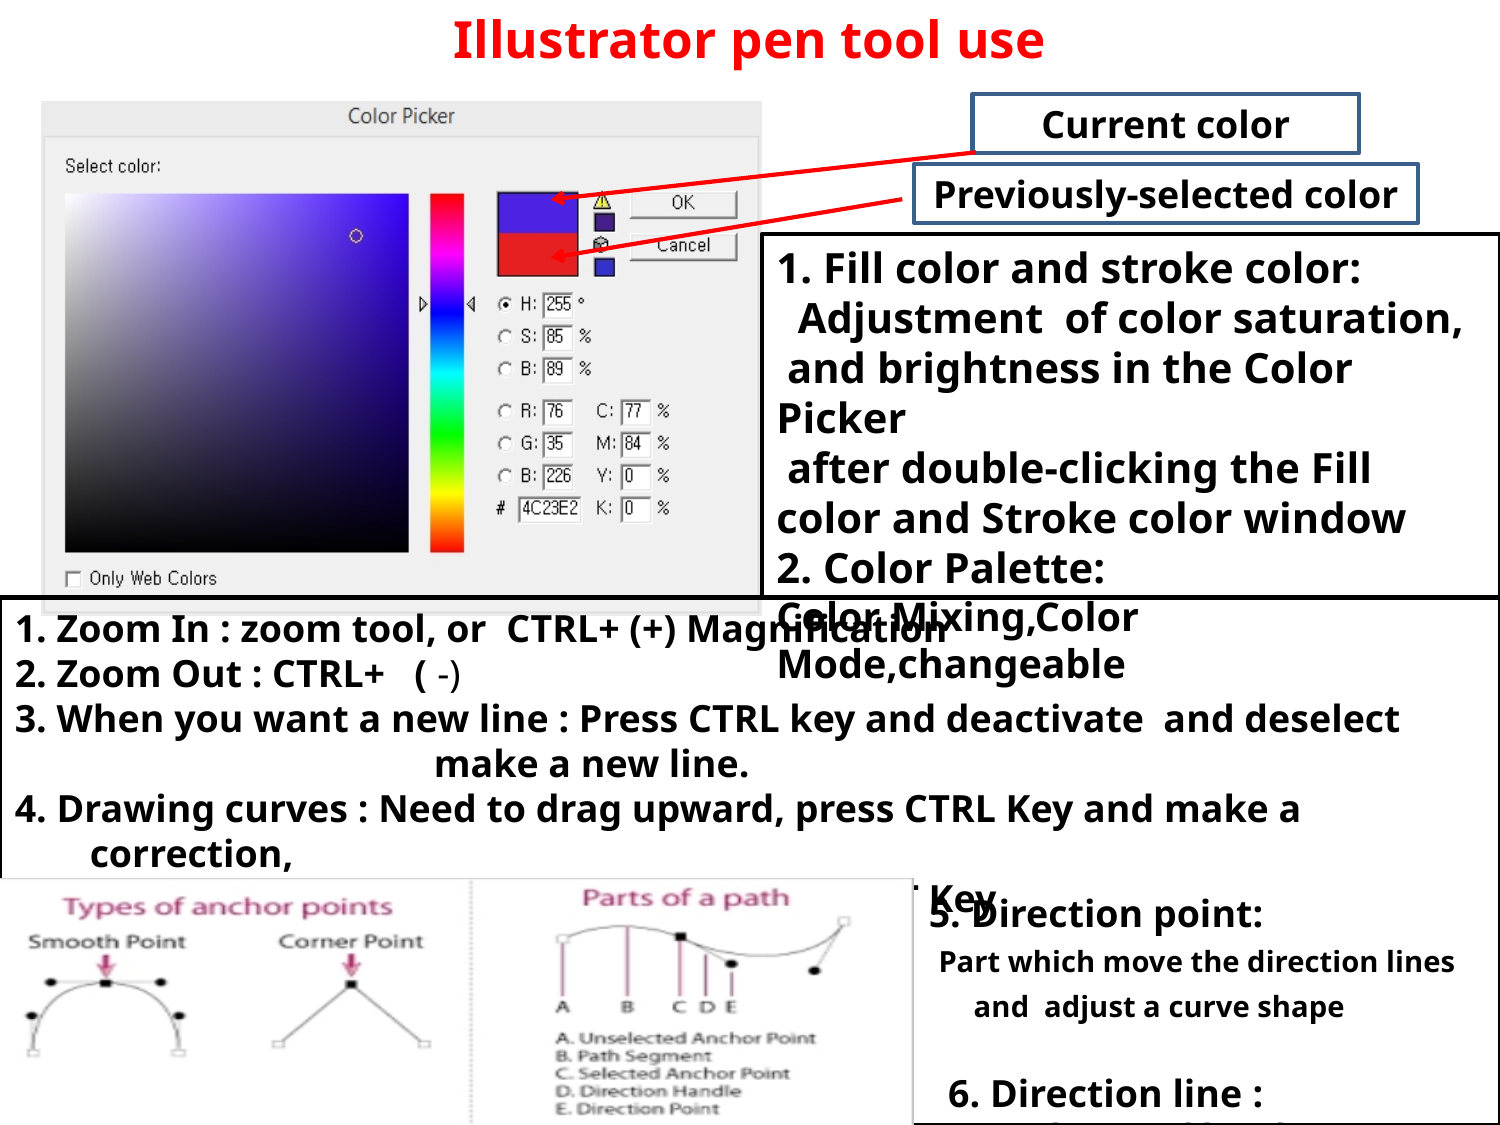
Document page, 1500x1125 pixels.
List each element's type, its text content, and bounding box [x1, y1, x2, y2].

picture [40, 101, 762, 616]
picture [0, 878, 915, 1125]
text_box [550, 152, 977, 200]
text_box 5. Direction point: Part which move the direction lines and adjust a curve shape 6. Direction line : Curve slope and bend adjustment [917, 882, 1500, 1125]
text_box 1. Fill color and stroke color: Adjustment of color saturation, and brightness in the Color Picker after double-clicking the Fill color and Stroke color window 2. Color Palette: Color Mixing,Color Mode,changeable [768, 232, 1500, 595]
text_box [550, 198, 903, 258]
text_box Current color [970, 92, 1361, 155]
text_box Illustrator pen tool use [301, 0, 1199, 79]
text_box 1. Zoom In : zoom tool, or CTRL+ (+) Magnification 2. Zoom Out : CTRL+ ( -) 3. When you want a new line : Press CTRL key and deactivate and deselect make a new line. 4. Drawing curves : Need to drag upward, press CTRL Key and make a correction, If you want to change direction lines : Press ALT Key [0, 595, 1500, 882]
text_box Previously-selected color [912, 162, 1420, 225]
